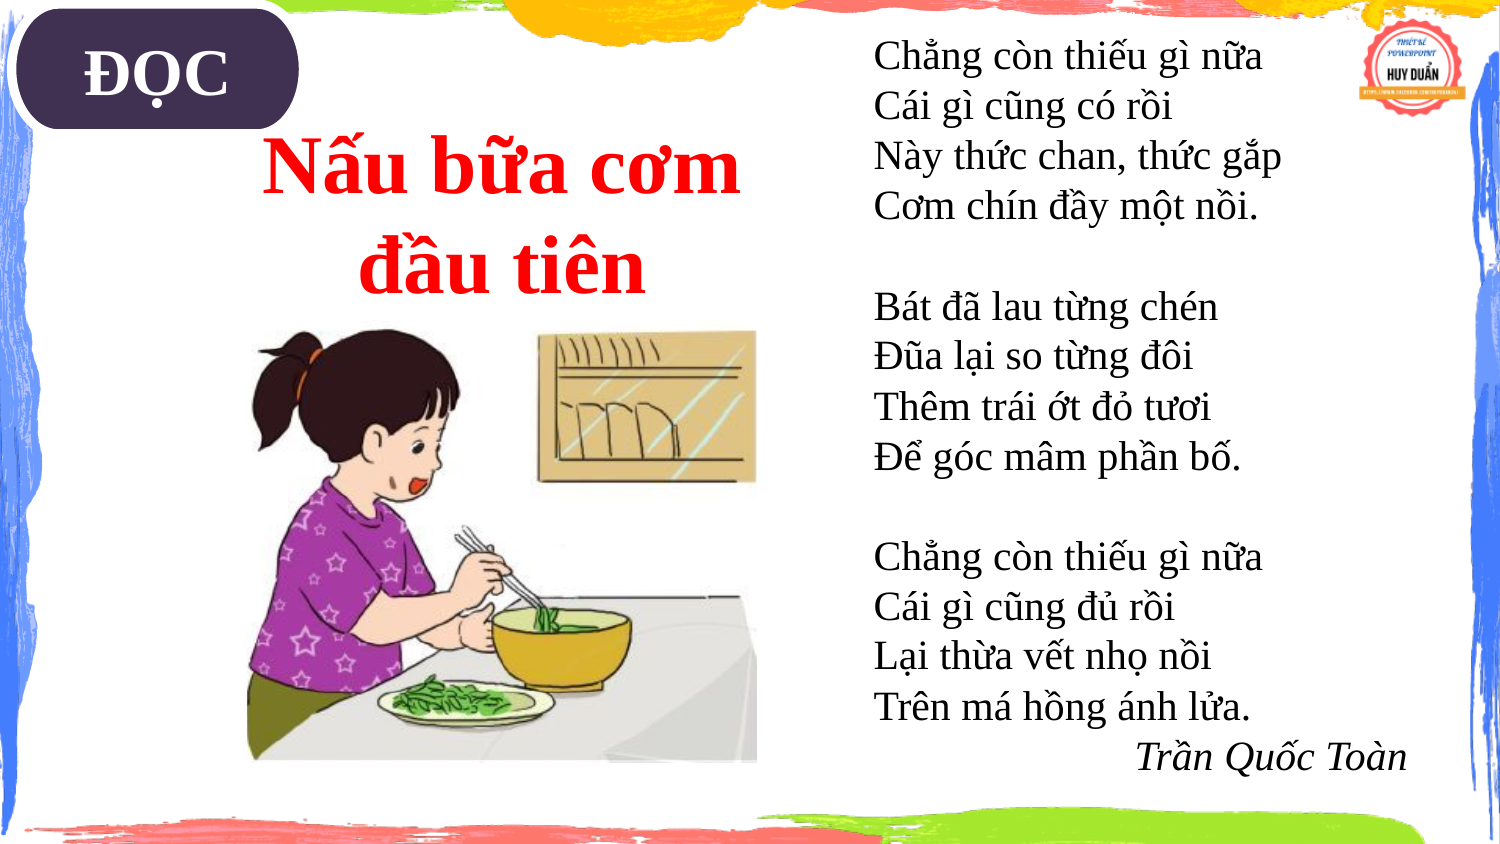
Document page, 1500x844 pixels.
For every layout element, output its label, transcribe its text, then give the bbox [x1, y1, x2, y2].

text_box Nấu bữa cơm đầu tiên [170, 102, 834, 318]
picture [25, 807, 1436, 844]
text_box ĐỌC [9, 1, 306, 137]
picture [0, 0, 1500, 844]
picture [1471, 84, 1500, 382]
text_box Chẳng còn thiếu gì nữa Cái gì cũng có rồi Này thức chan, thức gắp Cơm chín đầy một nồi. Bát đã lau từng chén Đũa lại so từng đôi Thêm trái ớt đỏ tươi Để góc mâm phần bố. Chẳng còn thiếu gì nữa Cái gì cũng đủ rồi Lại thừa vết nhọ nồi Trên má hồng ánh lửa. Trần Quốc Toàn [858, 20, 1423, 836]
picture [757, 807, 858, 816]
picture [1471, 383, 1500, 840]
